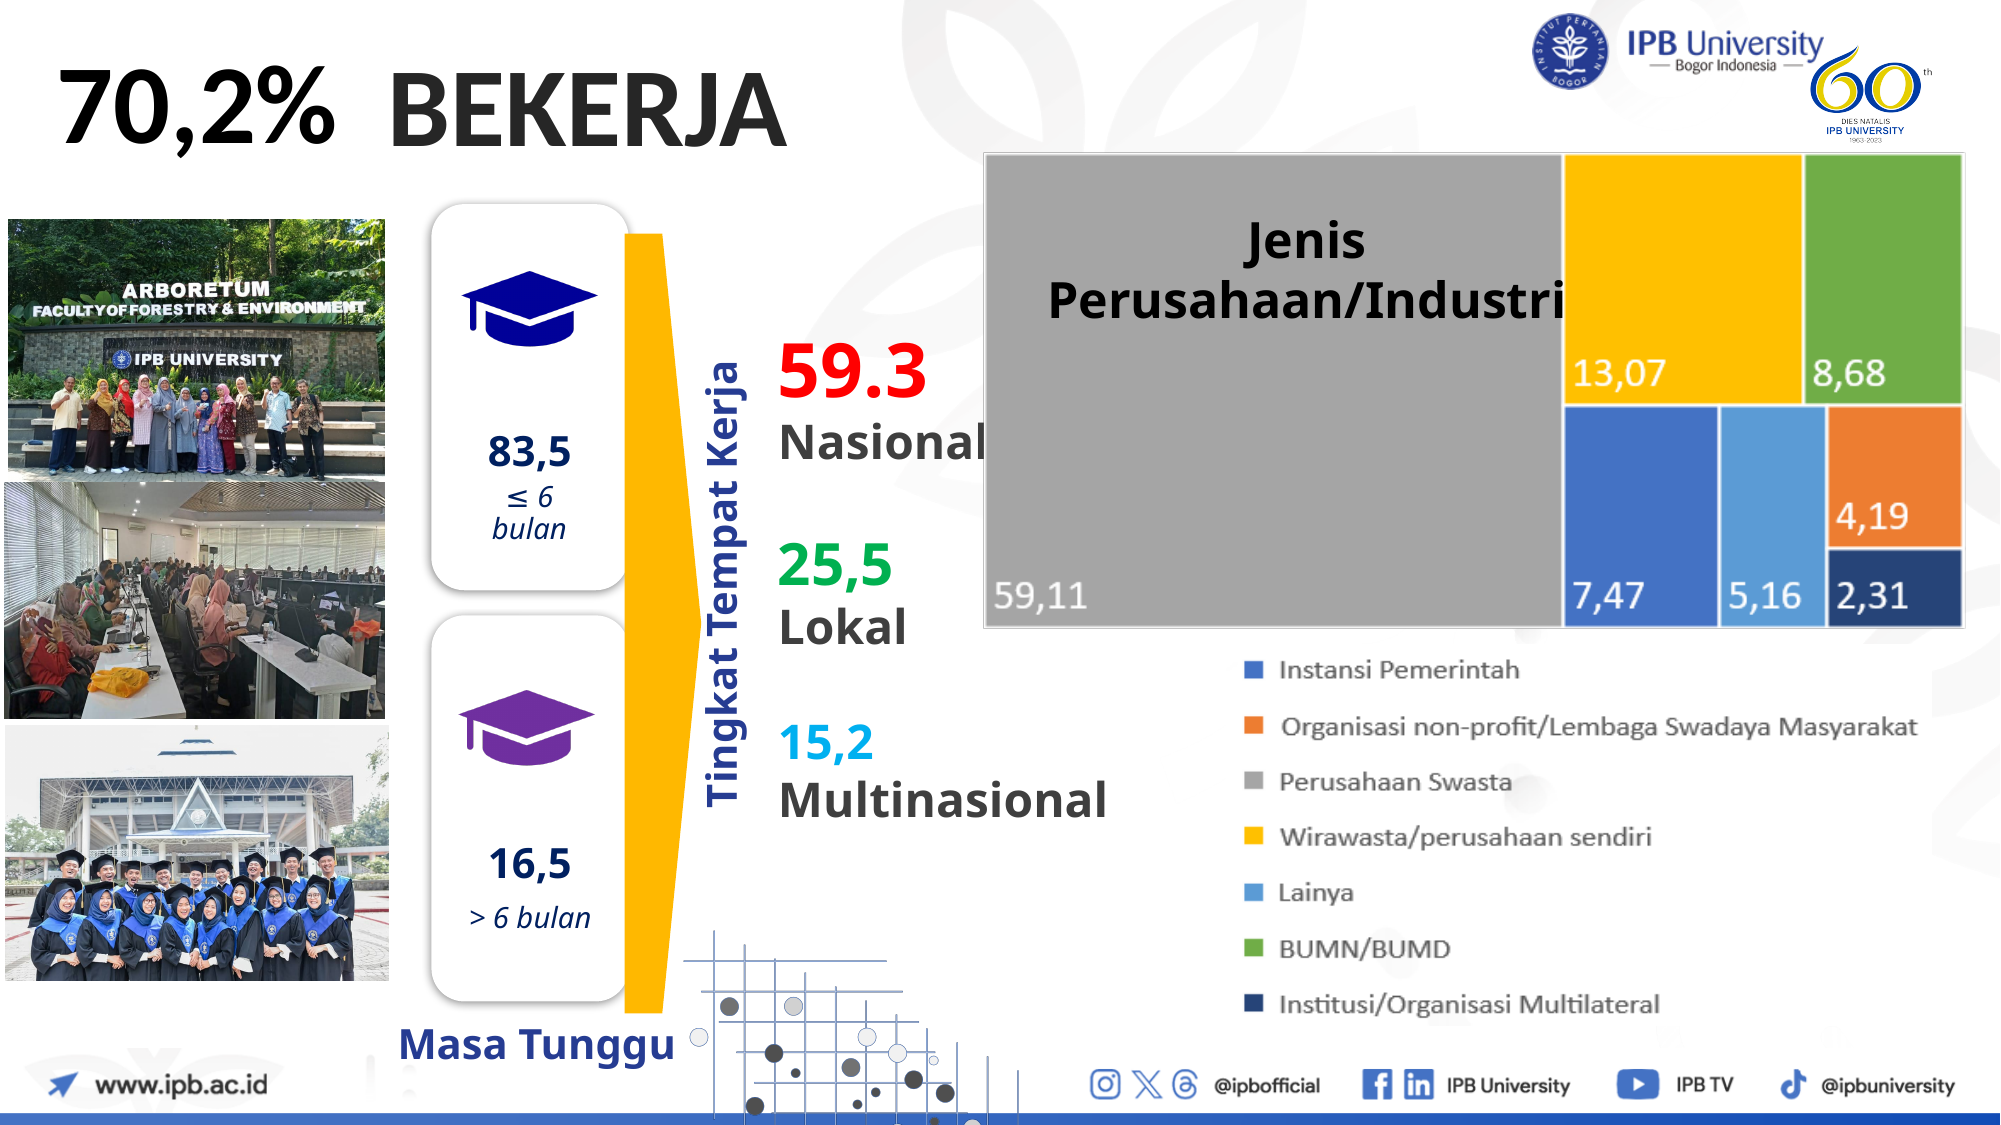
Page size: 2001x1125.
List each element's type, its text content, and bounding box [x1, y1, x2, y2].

text_box Masa Tunggu [181, 1003, 617, 1048]
text_box [431, 895, 617, 1002]
text_box [624, 233, 680, 868]
picture [4, 219, 385, 719]
text_box 59.3 Nasional 25,5 Lokal 15,2 Multinasional [762, 307, 1057, 842]
text_box 70,2% [39, 23, 355, 174]
text_box BEKERJA [370, 26, 805, 177]
text_box 16,5 [422, 835, 624, 895]
text_box [431, 615, 624, 835]
picture [0, 0, 2000, 1125]
text_box 83,5 [436, 423, 624, 483]
text_box Tingkat Tempat Kerja [680, 261, 761, 868]
text_box ≤ 6 bulan [455, 475, 604, 549]
text_box [431, 204, 629, 591]
picture [454, 233, 605, 385]
picture [451, 652, 602, 803]
text_box > 6 bulan [436, 895, 617, 970]
picture [5, 725, 389, 982]
